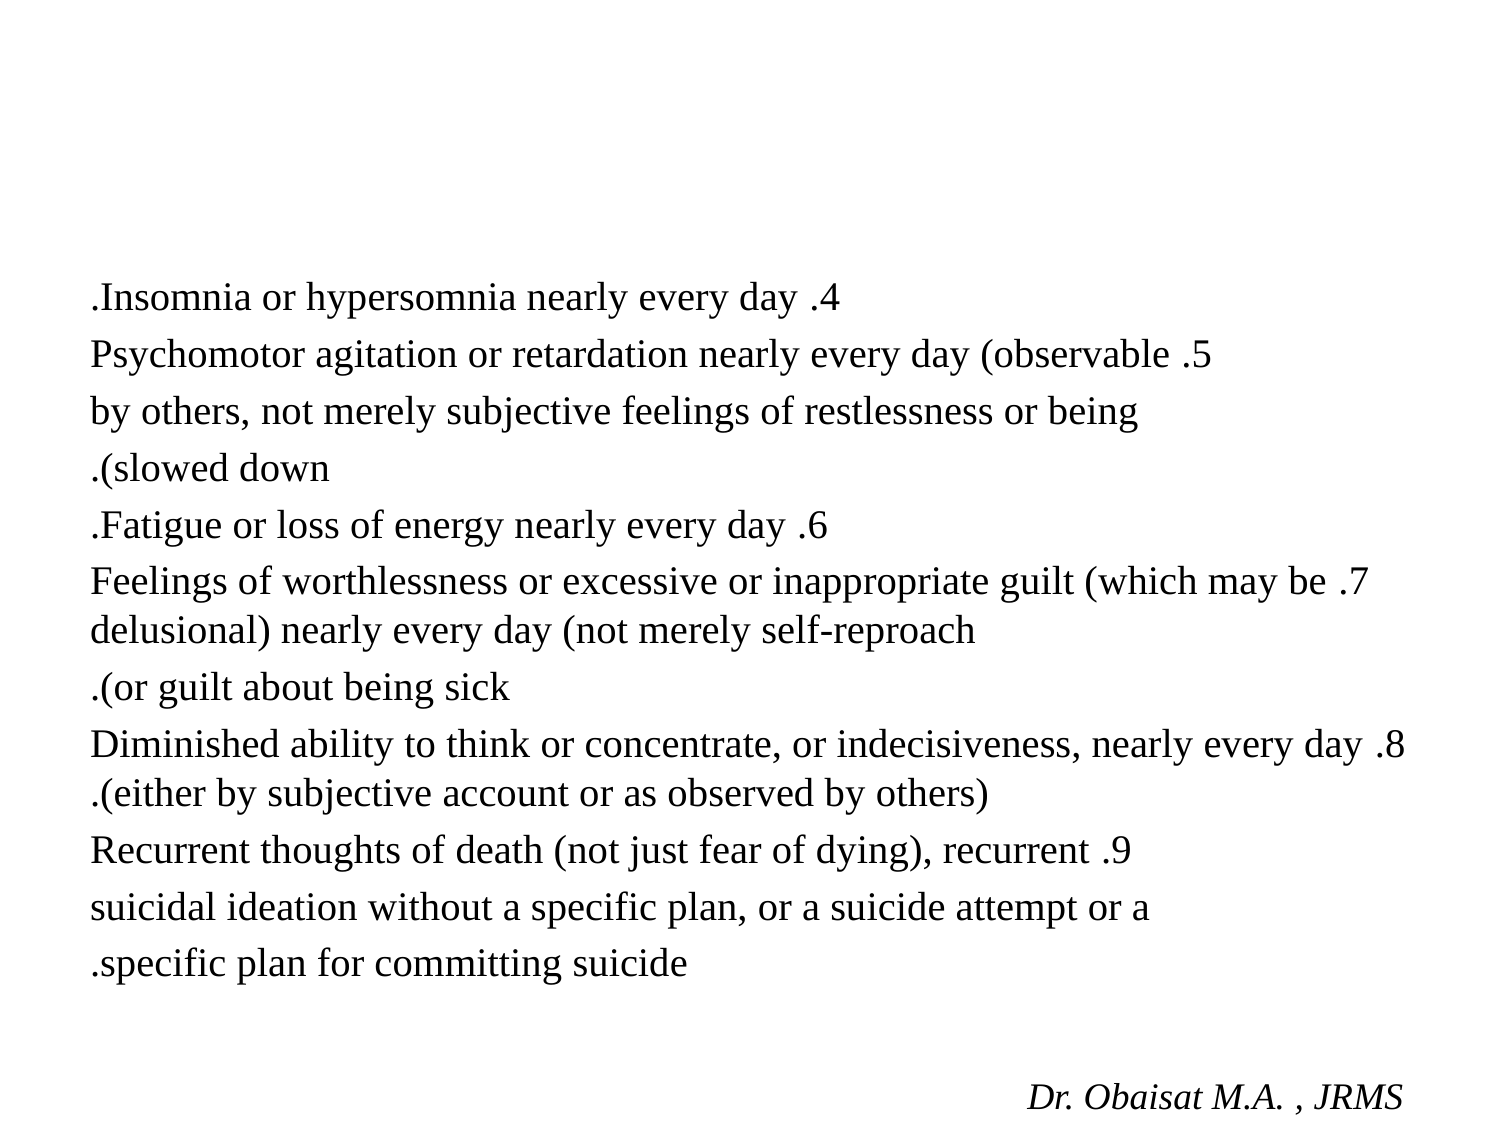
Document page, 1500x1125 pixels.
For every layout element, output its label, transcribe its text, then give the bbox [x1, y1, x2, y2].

list 4. Insomnia or hypersomnia nearly every day. 5. Psychomotor agitation or retardation nearly every day (observable by others, not merely subjective feelings of restlessness or being slowed down). 6. Fatigue or loss of energy nearly every day. 7. Feelings of worthlessness or excessive or inappropriate guilt (which may be delusional) nearly every day (not merely self-reproach or guilt about being sick). 8. Diminished ability to think or concentrate, or indecisiveness, nearly every day (either by subjective account or as observed by others). 9. Recurrent thoughts of death (not just fear of dying), recurrent suicidal ideation without a specific plan, or a suicide attempt or a specific plan for committing suicide. [75, 262, 1425, 1005]
